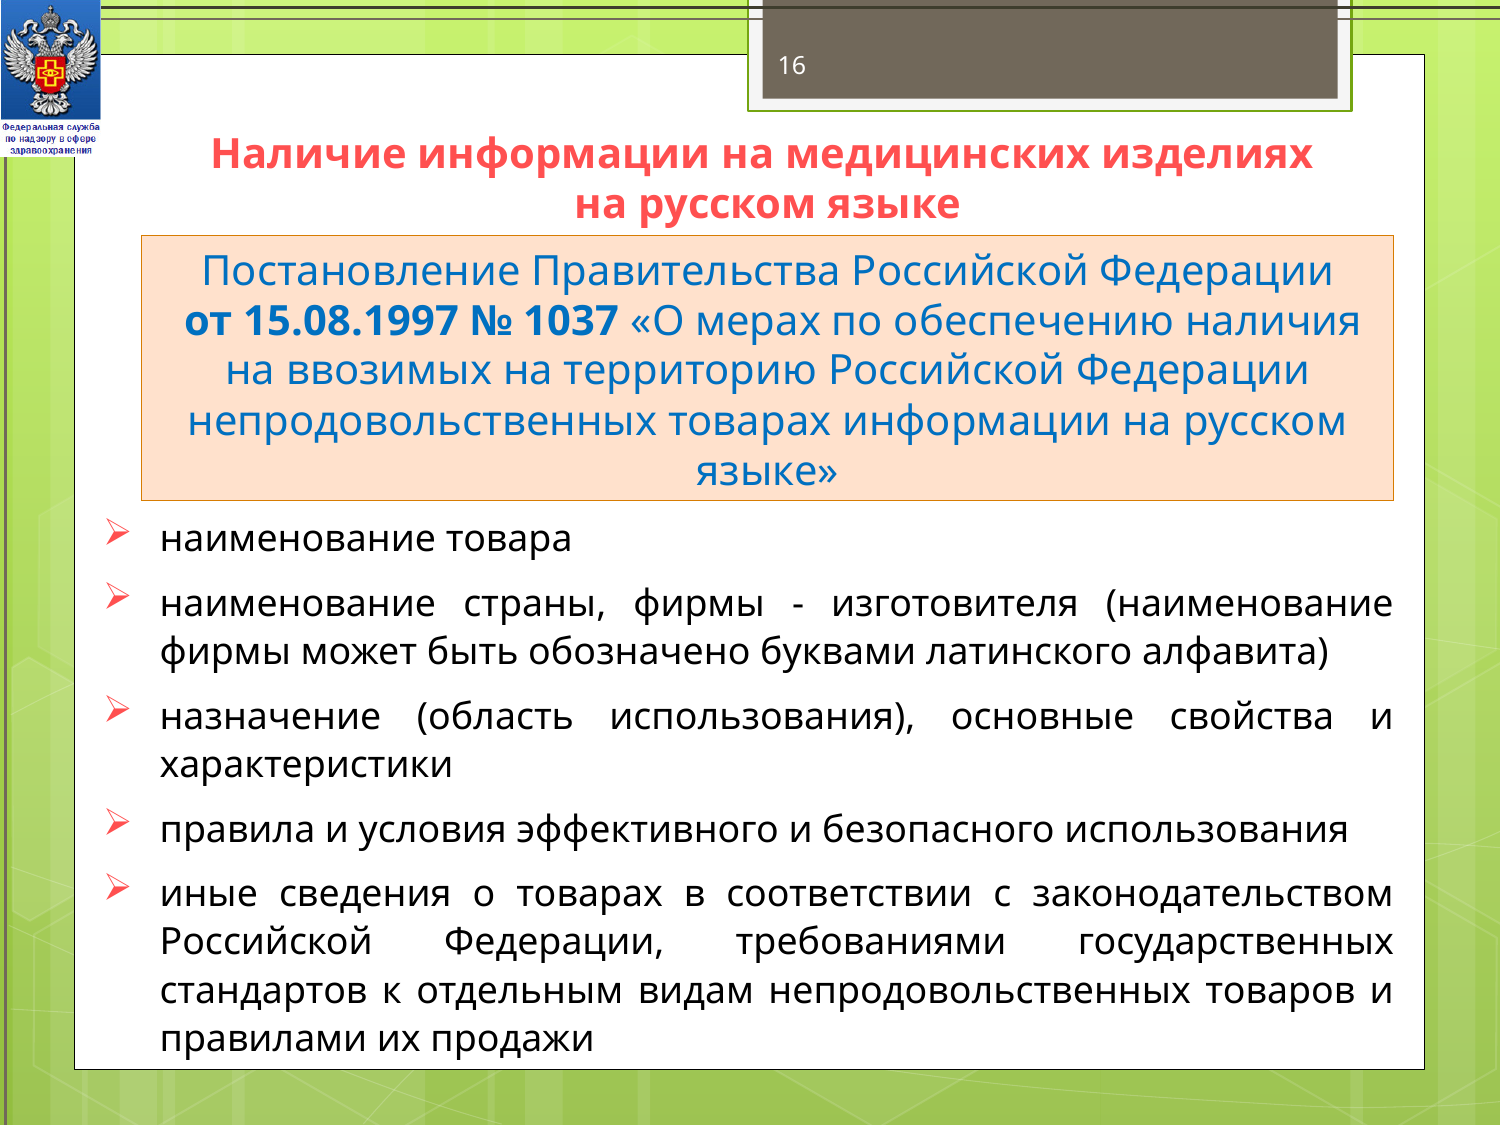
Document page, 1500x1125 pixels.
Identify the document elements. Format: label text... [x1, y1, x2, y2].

text_box Постановление Правительства Российской Федерации от 15.08.1997 № 1037 «О мерах по обеспечению наличия на ввозимых на территорию Российской Федерации непродовольственных товарах информации на русском языке» [141, 235, 1394, 501]
picture [0, 0, 101, 157]
text_box наименование товара наименование страны, фирмы - изготовителя (наименование фирмы может быть обозначено буквами латинского алфавита) назначение (область использования), основные свойства и характеристики правила и условия эффективного и безопасного использования иные сведения о товарах в соответствии с законодательством Российской Федерации, требованиями государственных стандартов к отдельным видам непродовольственных товаров и правилами их продажи [88, 503, 1410, 1067]
slide_number 16 [762, 36, 982, 97]
text_box Наличие информации на медицинских изделиях на русском языке [146, 119, 1390, 235]
